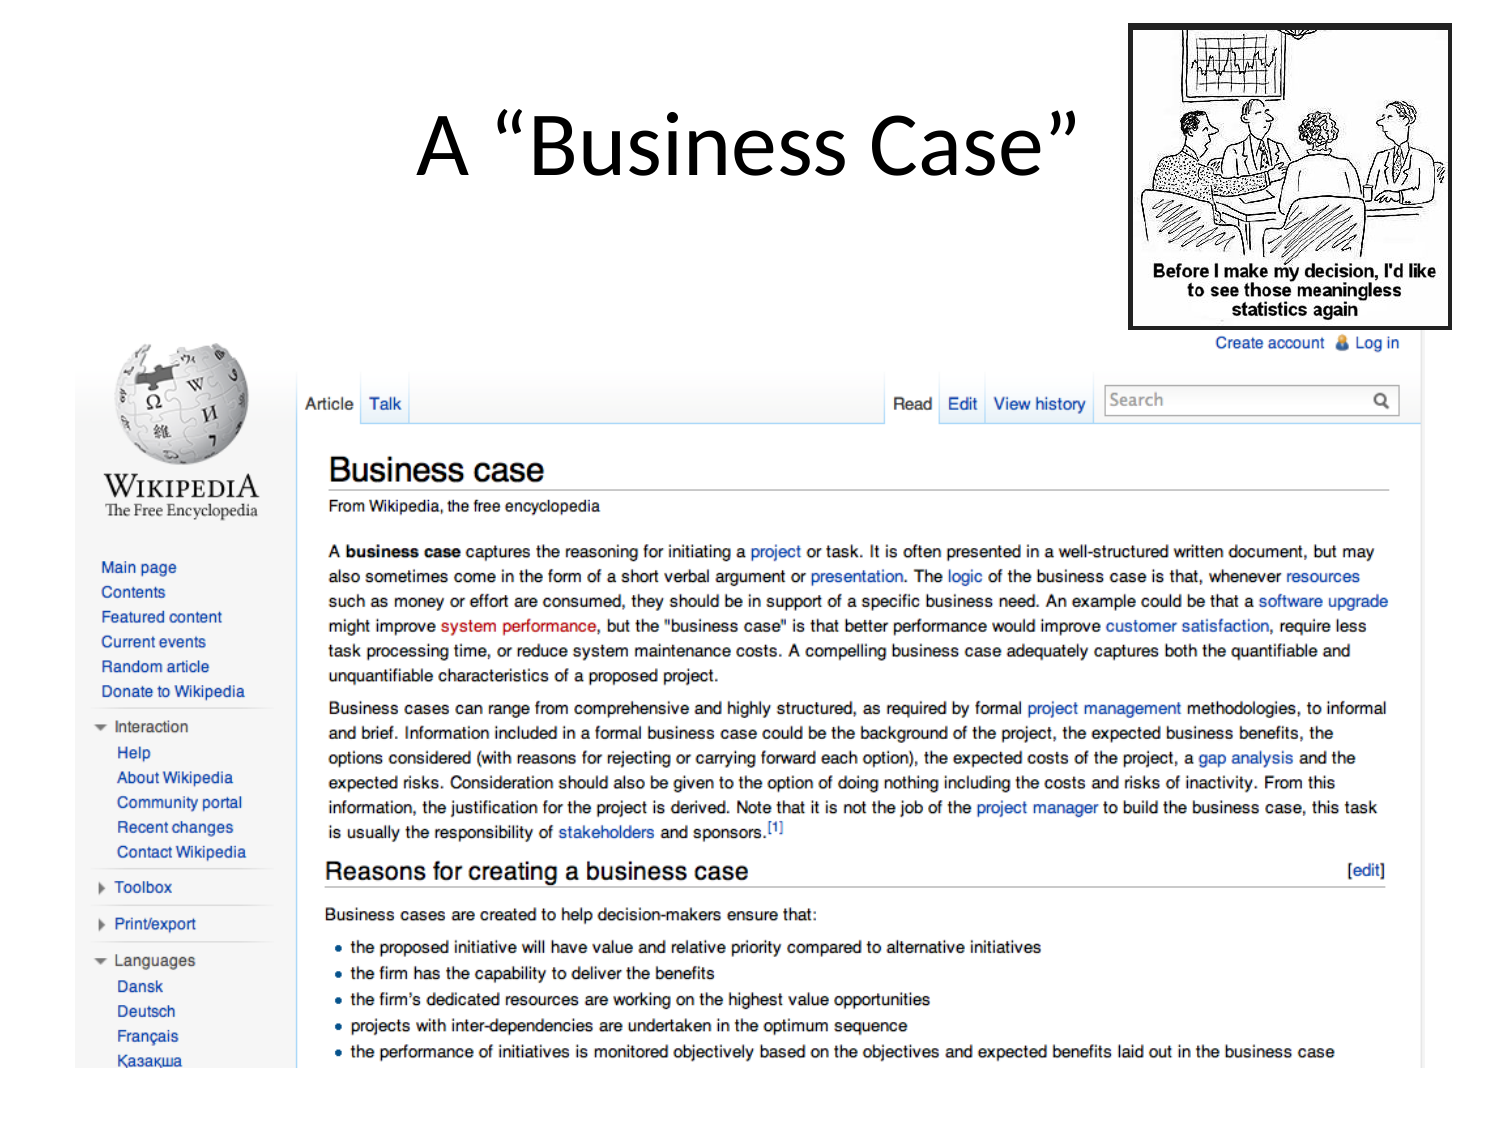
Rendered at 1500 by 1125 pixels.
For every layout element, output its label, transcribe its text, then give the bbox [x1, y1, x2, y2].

title A “Business Case” [75, 45, 1122, 233]
picture [1128, 23, 1452, 330]
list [74, 324, 1426, 1068]
